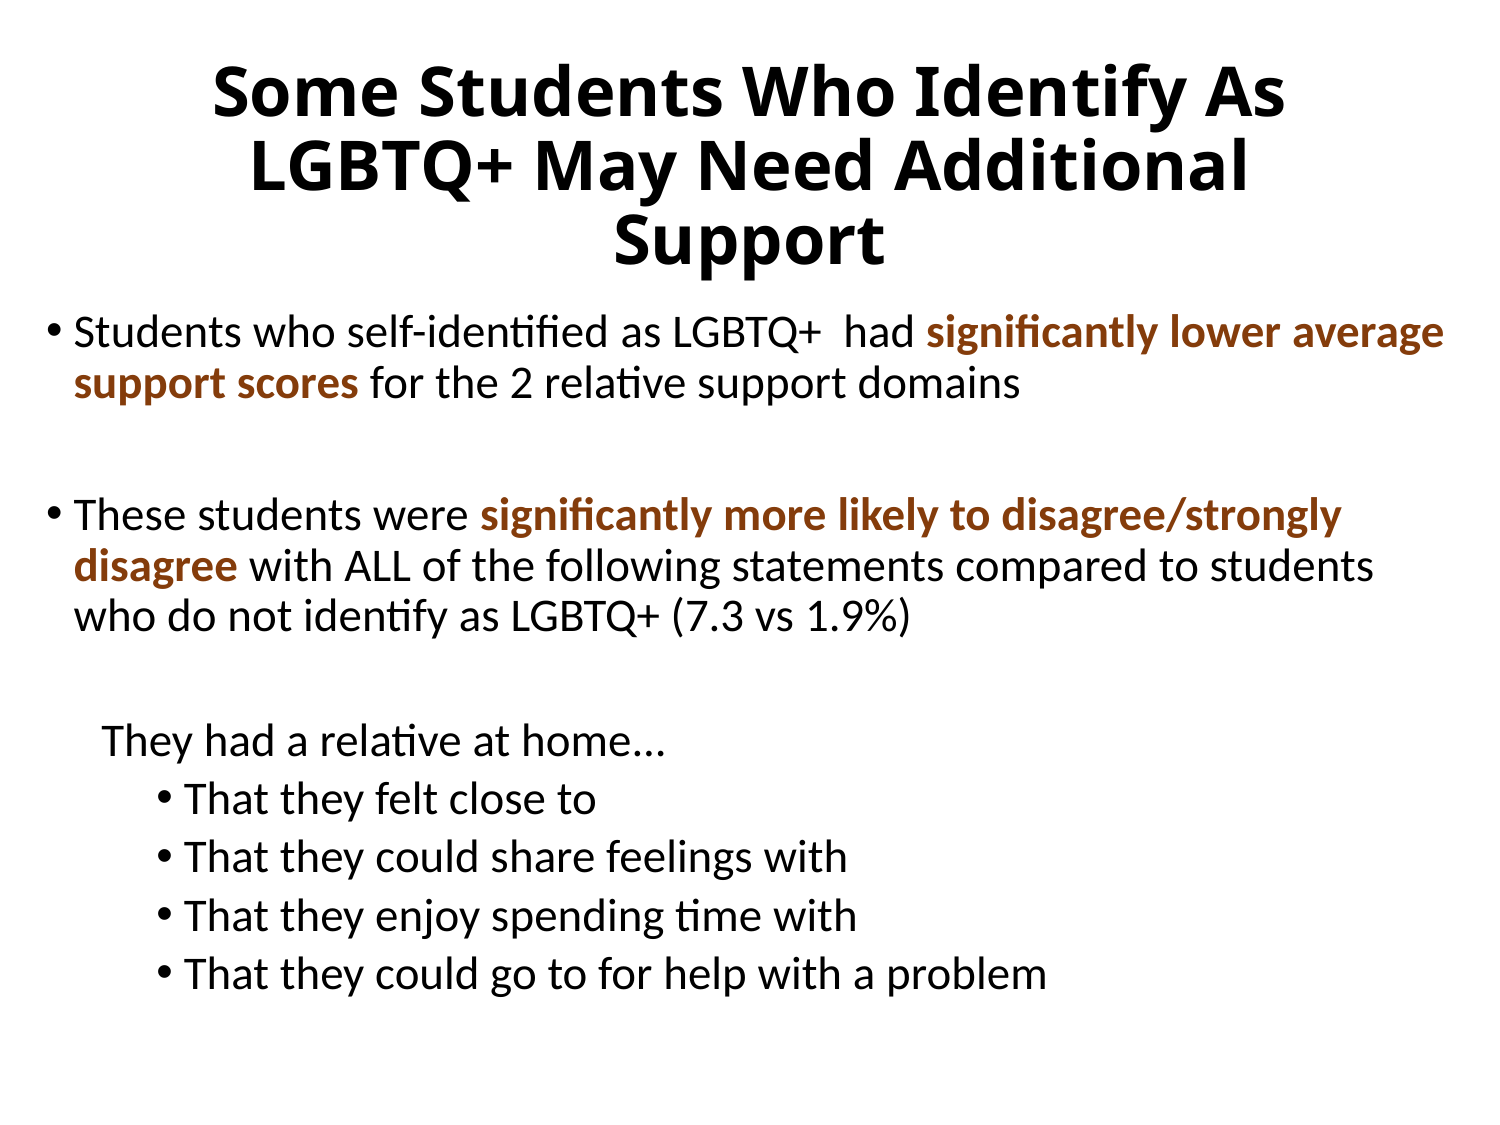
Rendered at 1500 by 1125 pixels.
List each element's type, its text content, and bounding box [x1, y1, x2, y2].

title Some Students Who Identify As LGBTQ+ May Need Additional Support [103, 59, 1397, 278]
list Students who self-identified as LGBTQ+ had significantly lower average support scores for the 2 relative support domains These students were significantly more likely to disagree/strongly disagree with ALL of the following statements compared to students who do not identify as LGBTQ+ (7.3 vs 1.9%) They had a relative at home... That they felt close to That they could share feelings with That they enjoy spending time with That they could go to for help with a problem [31, 299, 1474, 1014]
